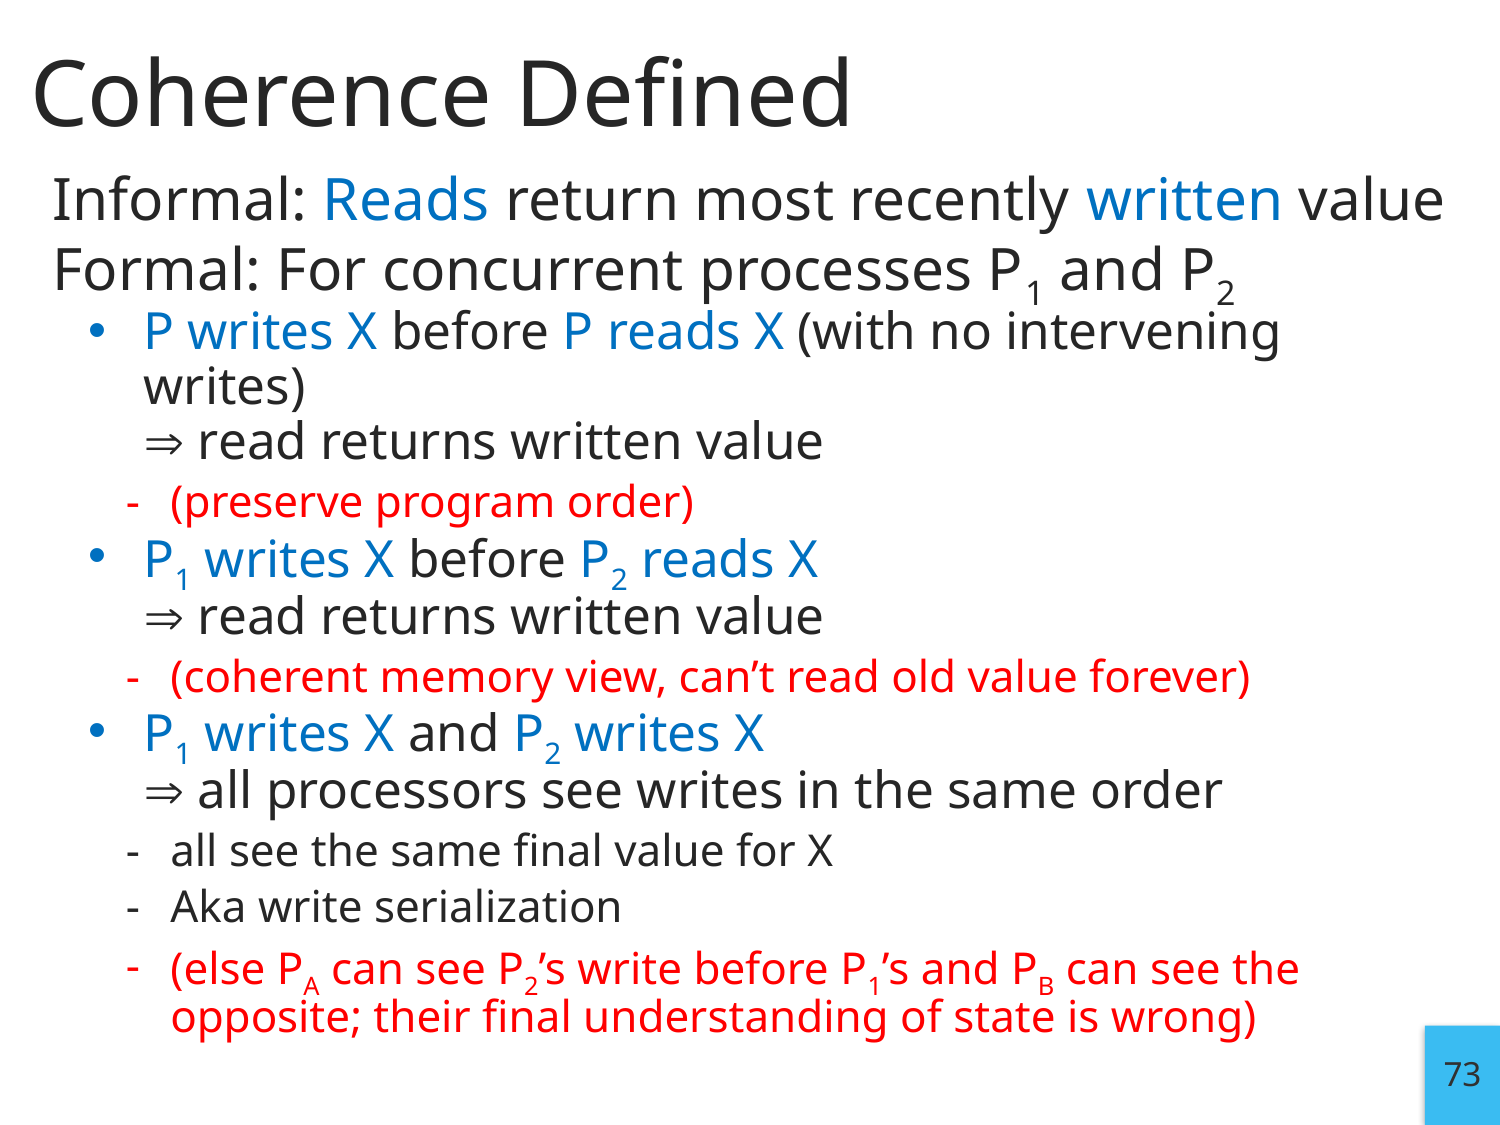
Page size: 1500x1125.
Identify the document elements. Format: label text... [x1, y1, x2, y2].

title Coherence Defined [15, 16, 1485, 163]
slide_number 73 [1425, 1025, 1500, 1125]
list Informal: Reads return most recently written value Formal: For concurrent processes P1 and P2 P writes X before P reads X (with no intervening writes)  read returns written value (preserve program order) P1 writes X before P2 reads X  read returns written value (coherent memory view, can’t read old value forever) P1 writes X and P2 writes X  all processors see writes in the same order all see the same final value for X Aka write serialization (else PA can see P2’s write before P1’s and PB can see the opposite; their final understanding of state is wrong) [37, 163, 1463, 1105]
